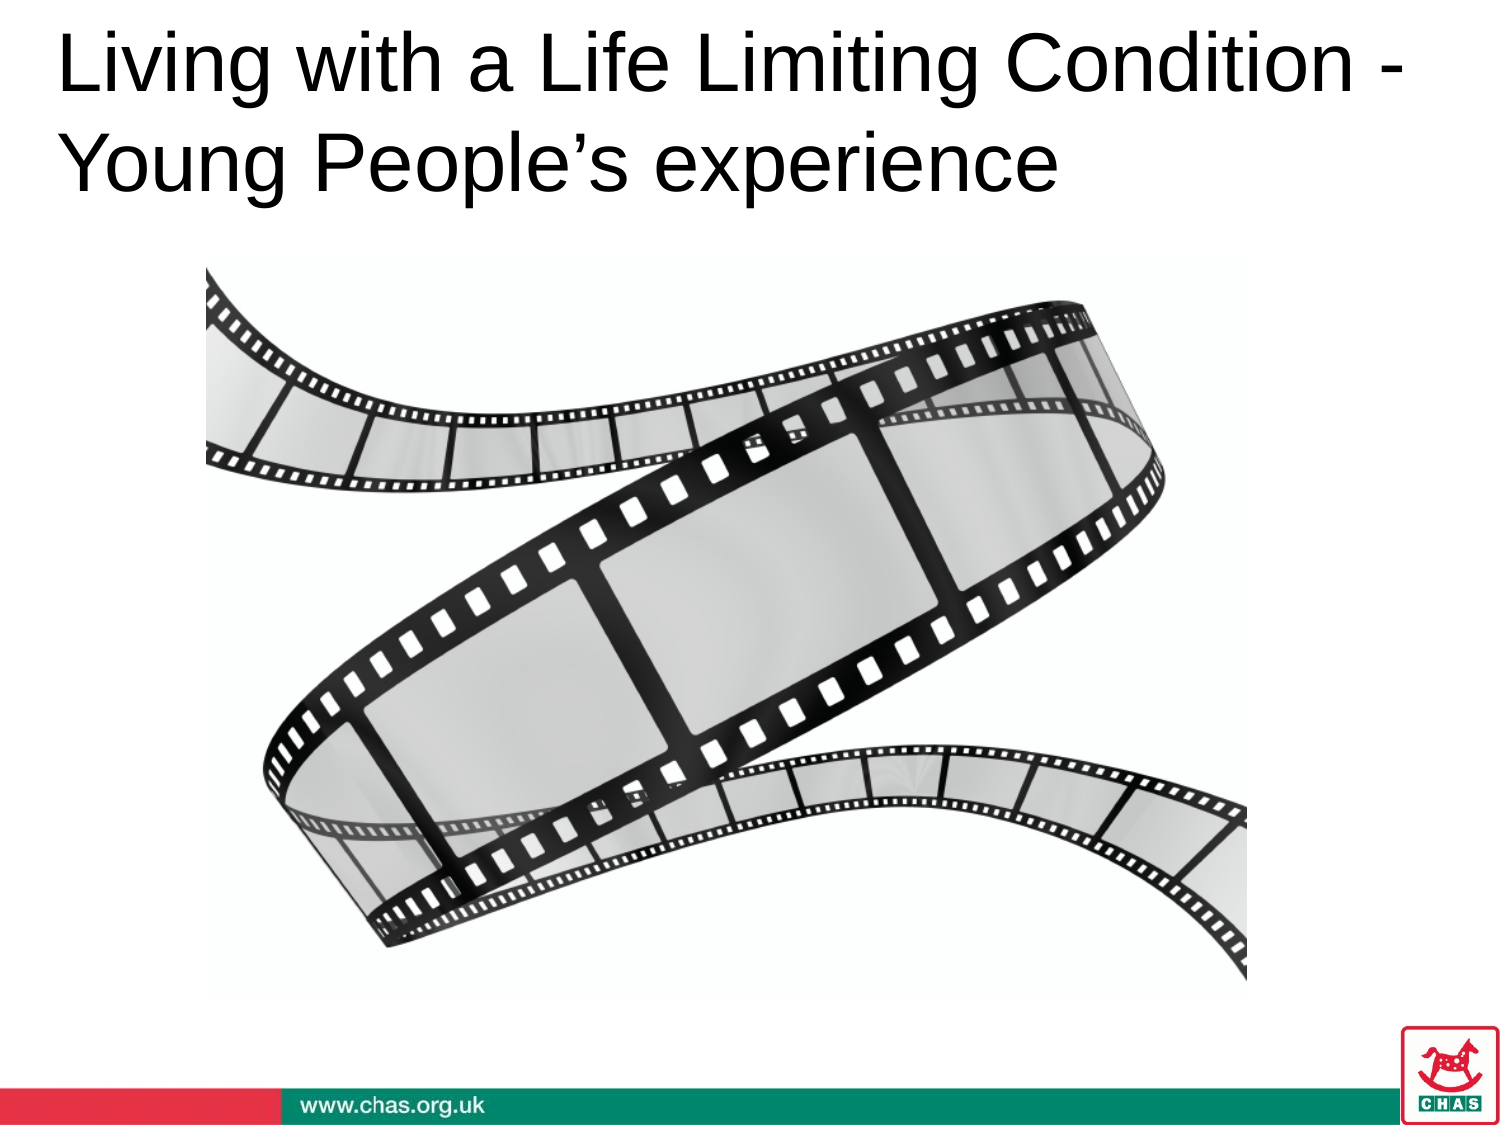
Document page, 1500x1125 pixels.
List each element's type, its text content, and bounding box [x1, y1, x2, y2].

title Living with a Life Limiting Condition - Young People’s experience [41, 19, 1459, 197]
picture [0, 1025, 1500, 1125]
picture [206, 255, 1247, 998]
